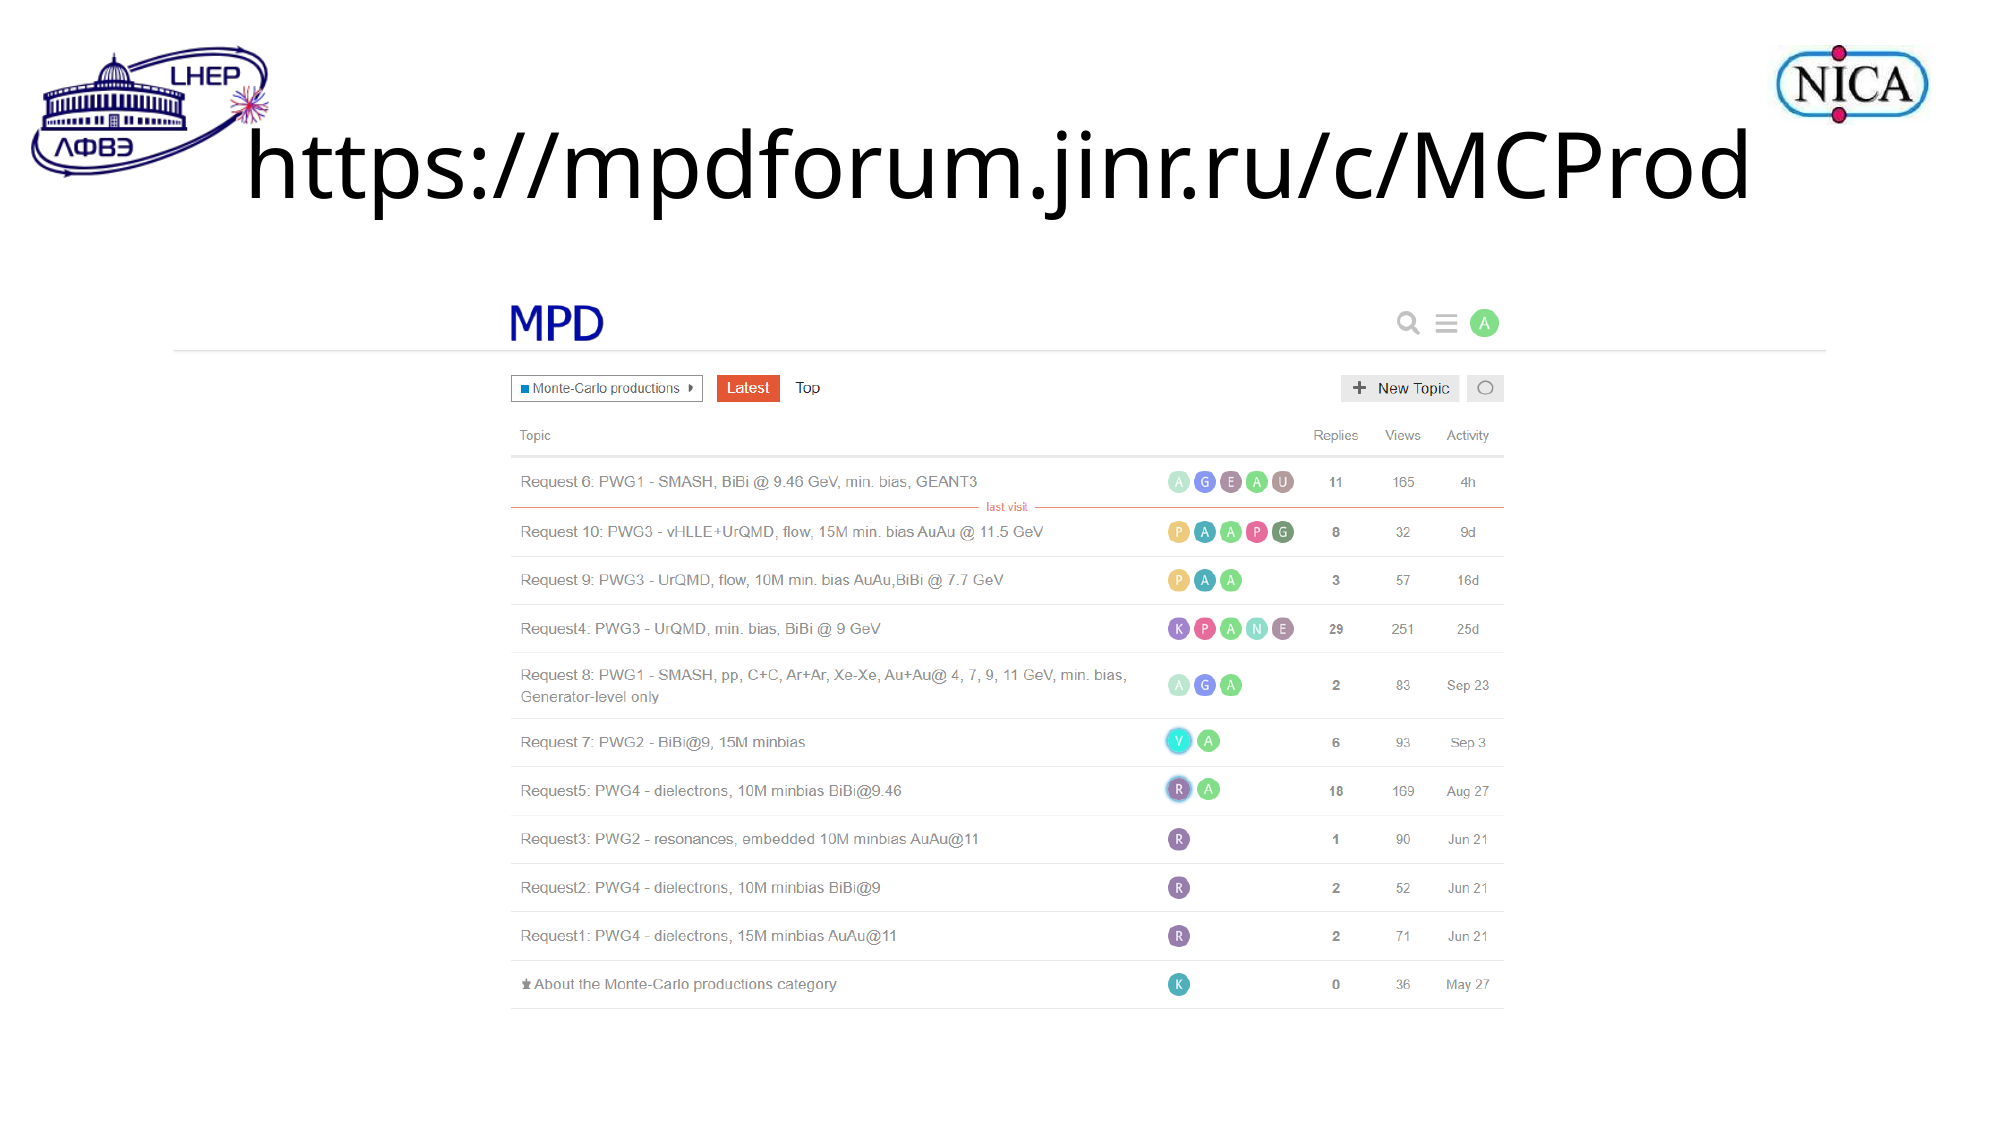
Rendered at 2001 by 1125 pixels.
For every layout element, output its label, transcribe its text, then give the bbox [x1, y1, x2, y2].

text_box [1767, 45, 1932, 125]
title https://mpdforum.jinr.ru/c/MCProd [137, 59, 1863, 278]
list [173, 299, 1826, 1014]
text_box [12, 33, 288, 190]
